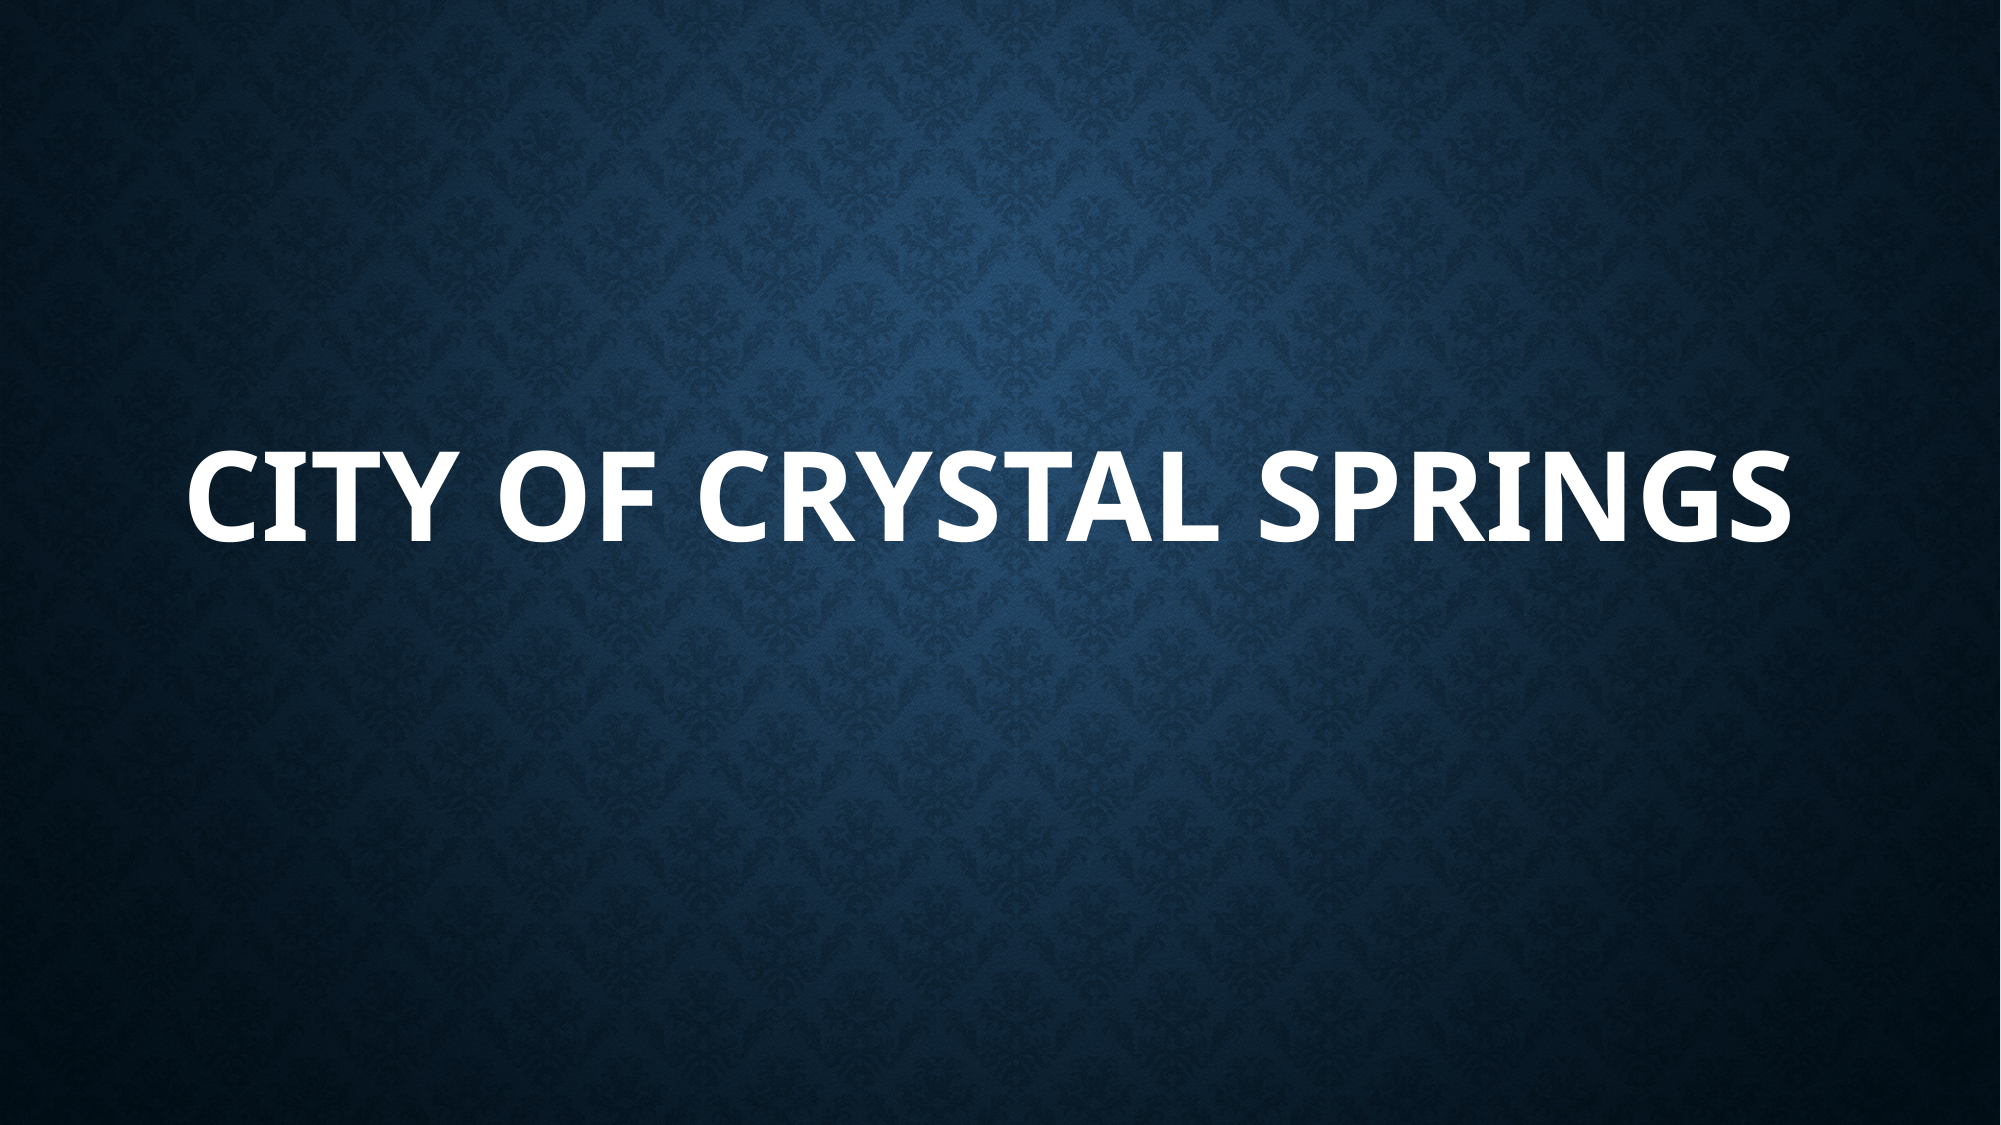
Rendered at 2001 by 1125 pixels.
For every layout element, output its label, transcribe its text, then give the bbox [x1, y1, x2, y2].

title City of crystal Springs [39, 107, 1940, 576]
